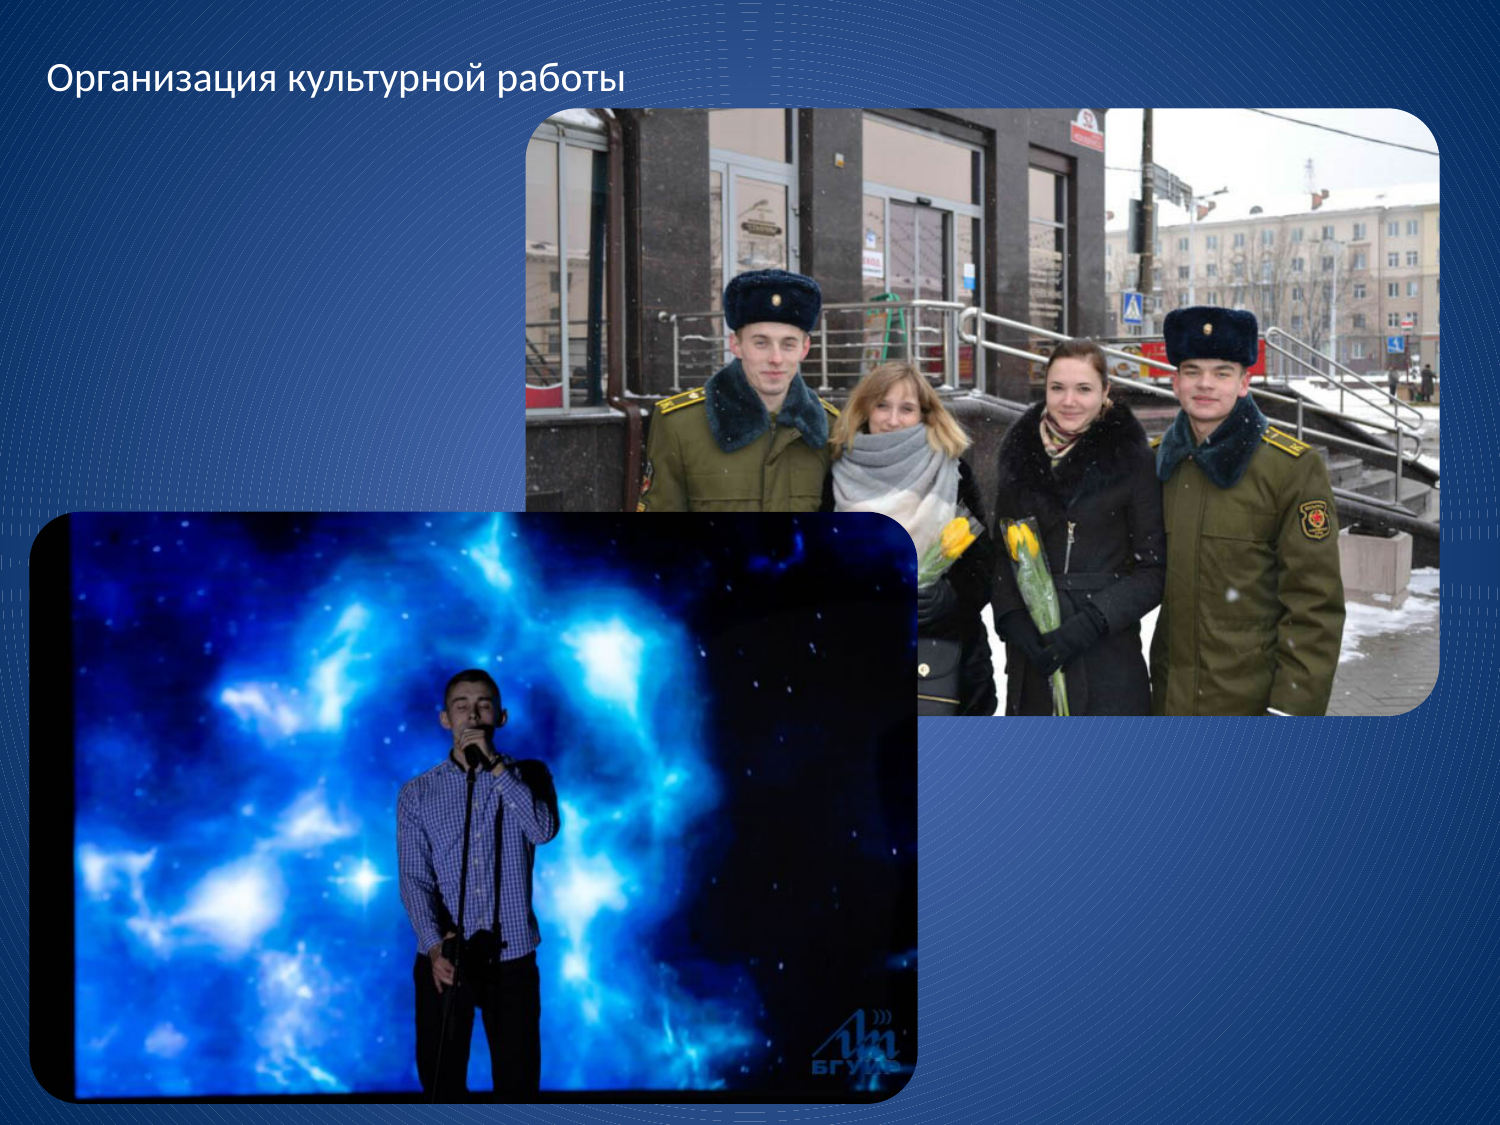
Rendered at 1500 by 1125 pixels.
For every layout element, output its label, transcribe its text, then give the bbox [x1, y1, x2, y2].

picture [29, 108, 1440, 1105]
text_box Организация культурной работы [31, 42, 652, 108]
subtitle [112, 137, 520, 425]
